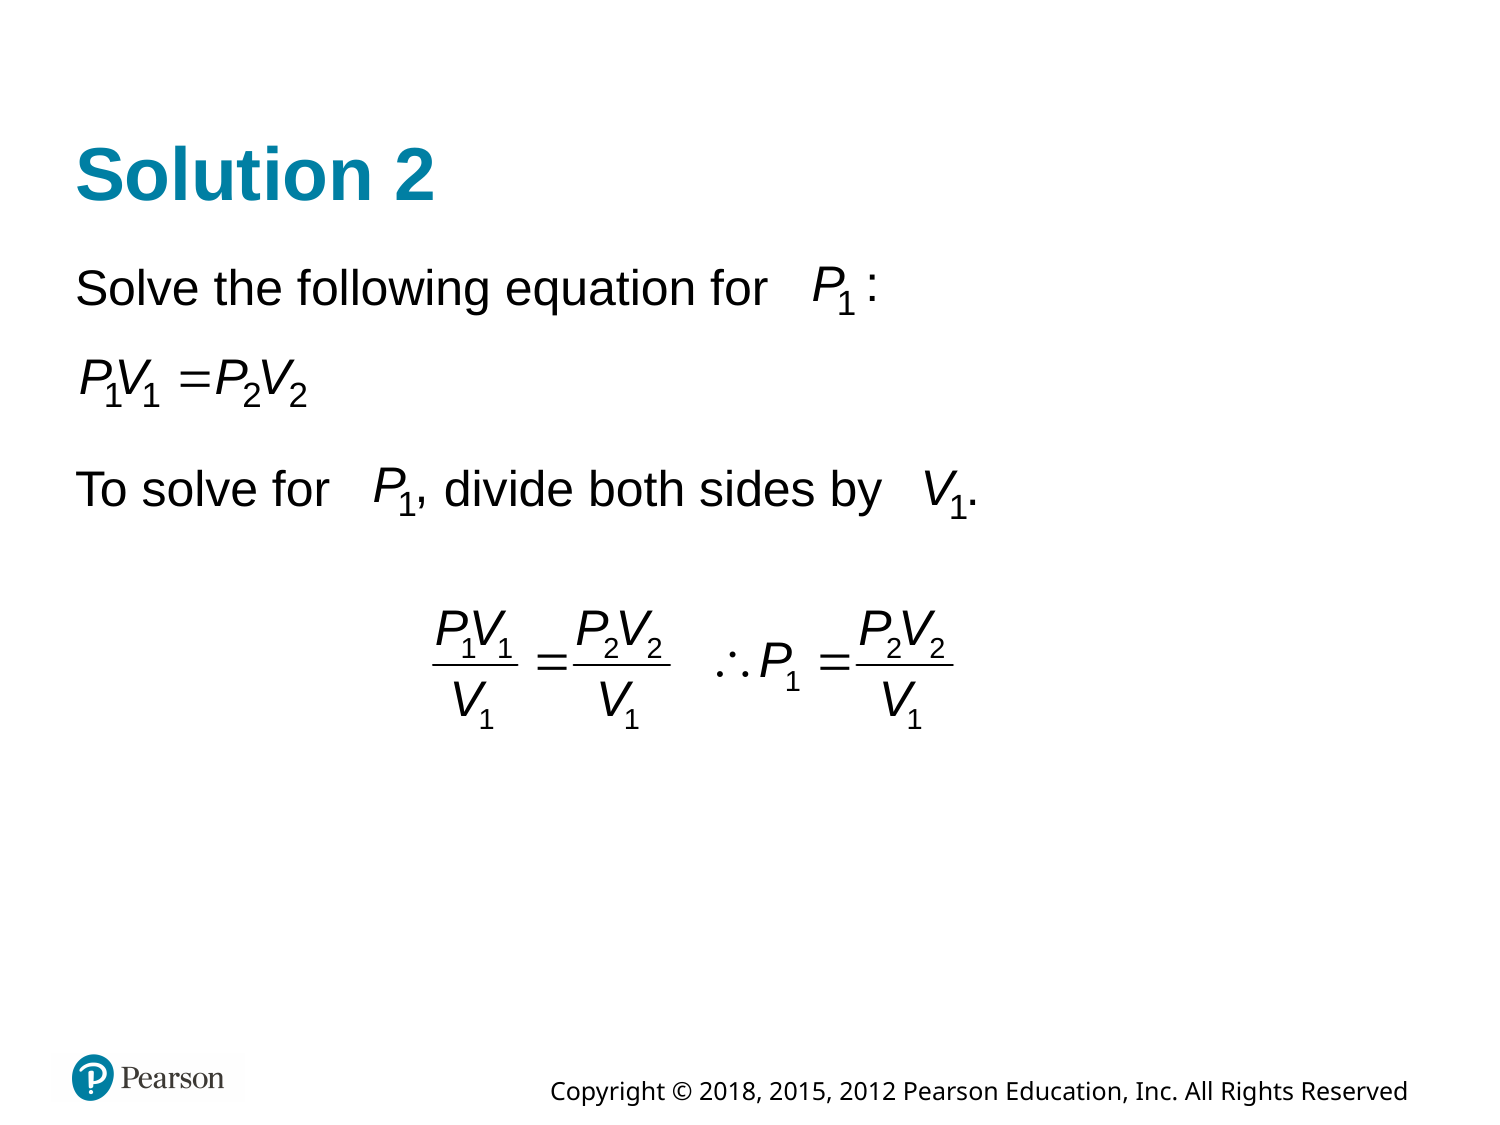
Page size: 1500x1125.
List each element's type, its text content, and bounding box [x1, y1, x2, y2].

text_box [428, 600, 959, 737]
list Solve the following equation for [75, 255, 796, 323]
picture [51, 1053, 245, 1102]
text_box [923, 461, 980, 525]
list To solve for [75, 456, 358, 525]
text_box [76, 350, 313, 414]
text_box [809, 257, 881, 321]
list divide both sides by [443, 456, 910, 525]
title Solution 2 [75, 35, 1425, 216]
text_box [370, 458, 430, 522]
